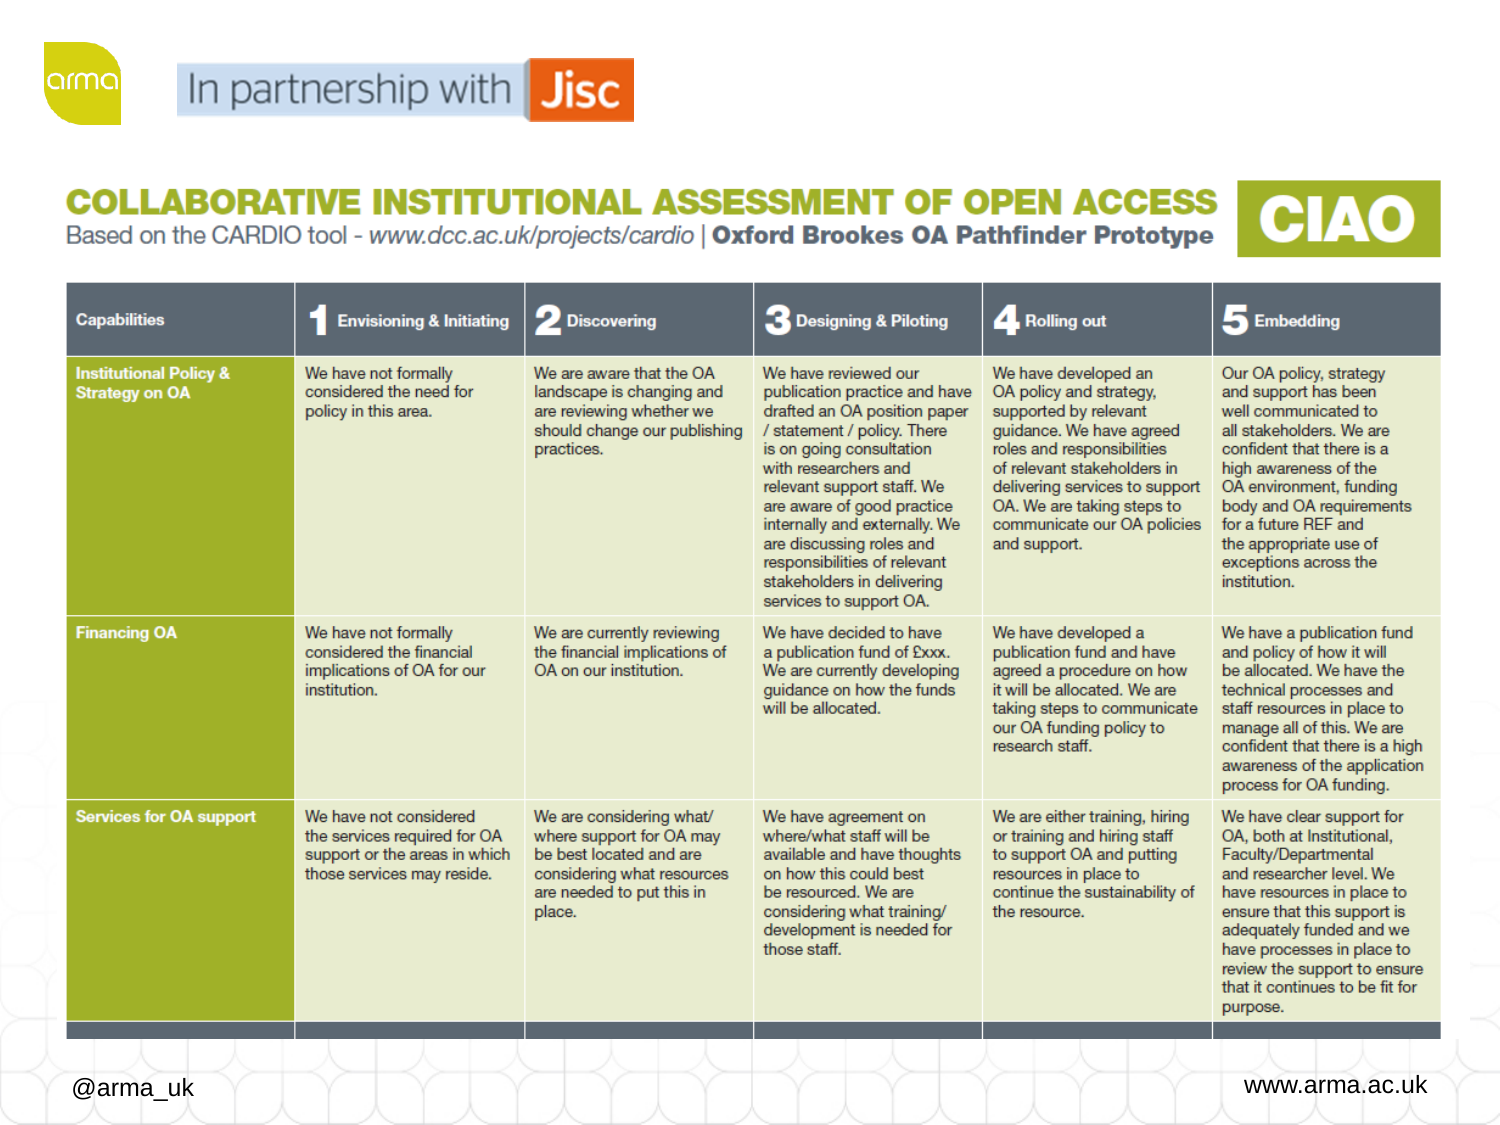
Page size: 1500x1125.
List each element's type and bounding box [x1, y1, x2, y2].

picture [0, 0, 1500, 1125]
list [56, 172, 1470, 1039]
